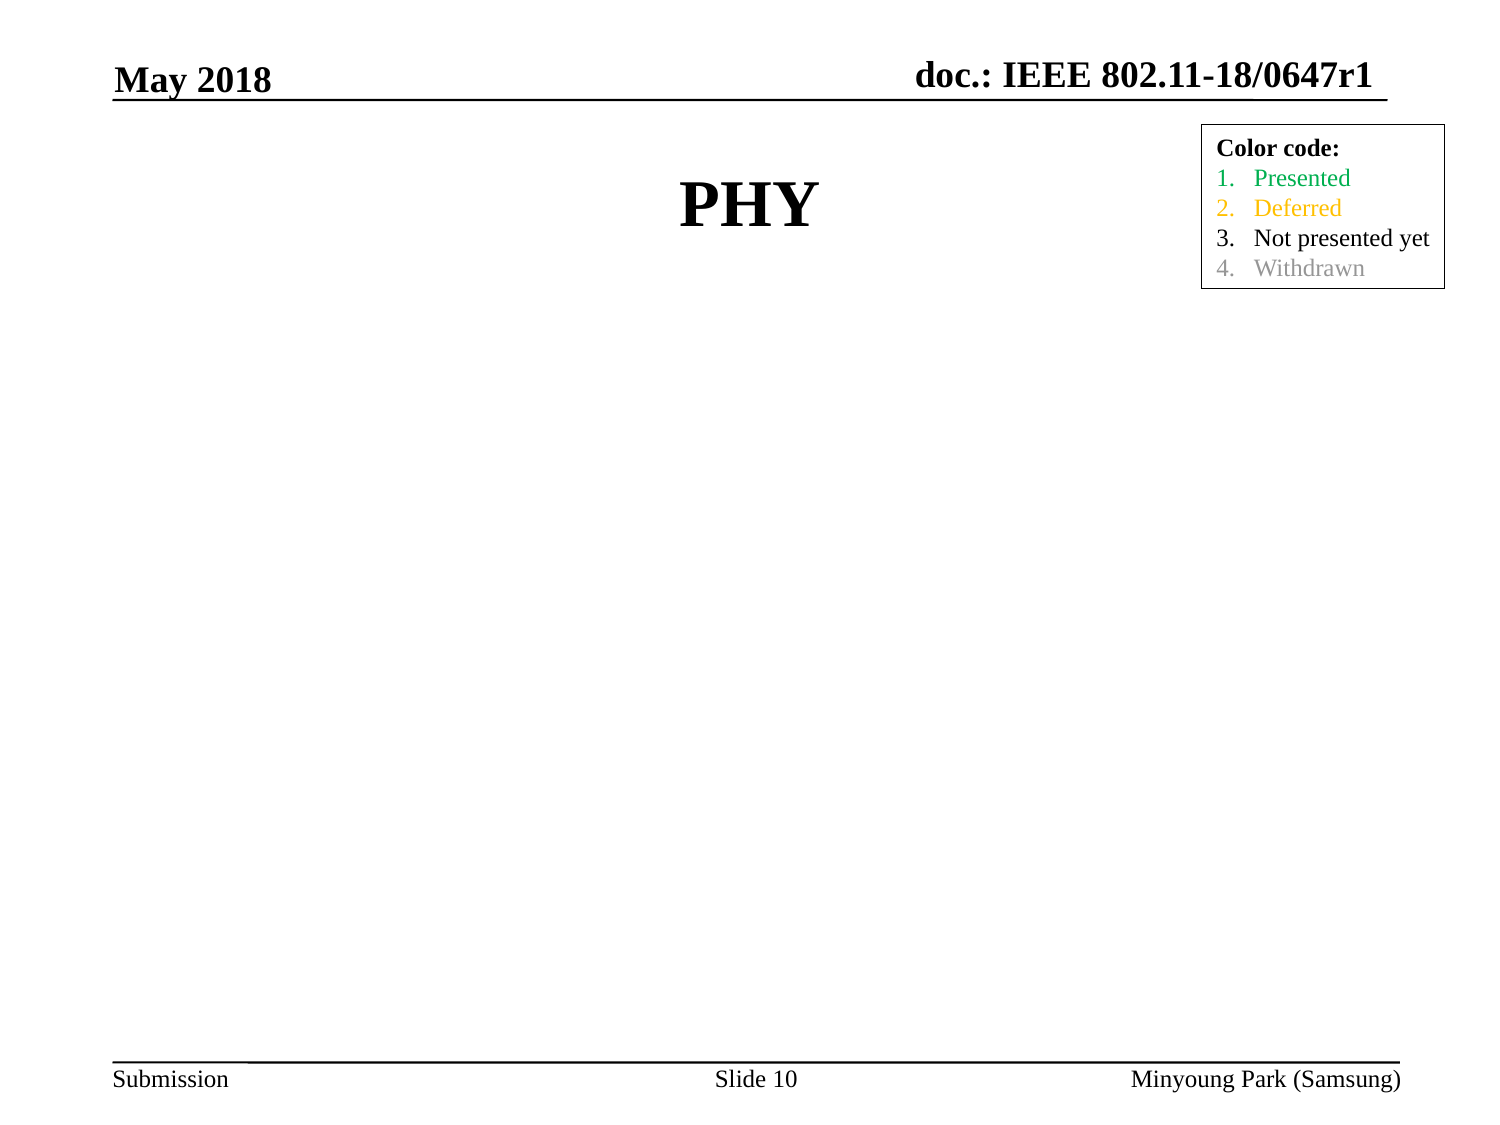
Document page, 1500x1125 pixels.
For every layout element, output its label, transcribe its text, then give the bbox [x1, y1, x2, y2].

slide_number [114, 54, 335, 101]
slide_number Slide 10 [712, 1061, 800, 1093]
text_box Color code: Presented Deferred Not presented yet Withdrawn [1201, 124, 1445, 289]
title PHY [112, 112, 1388, 288]
footer Minyoung Park (Samsung) [949, 1061, 1402, 1093]
